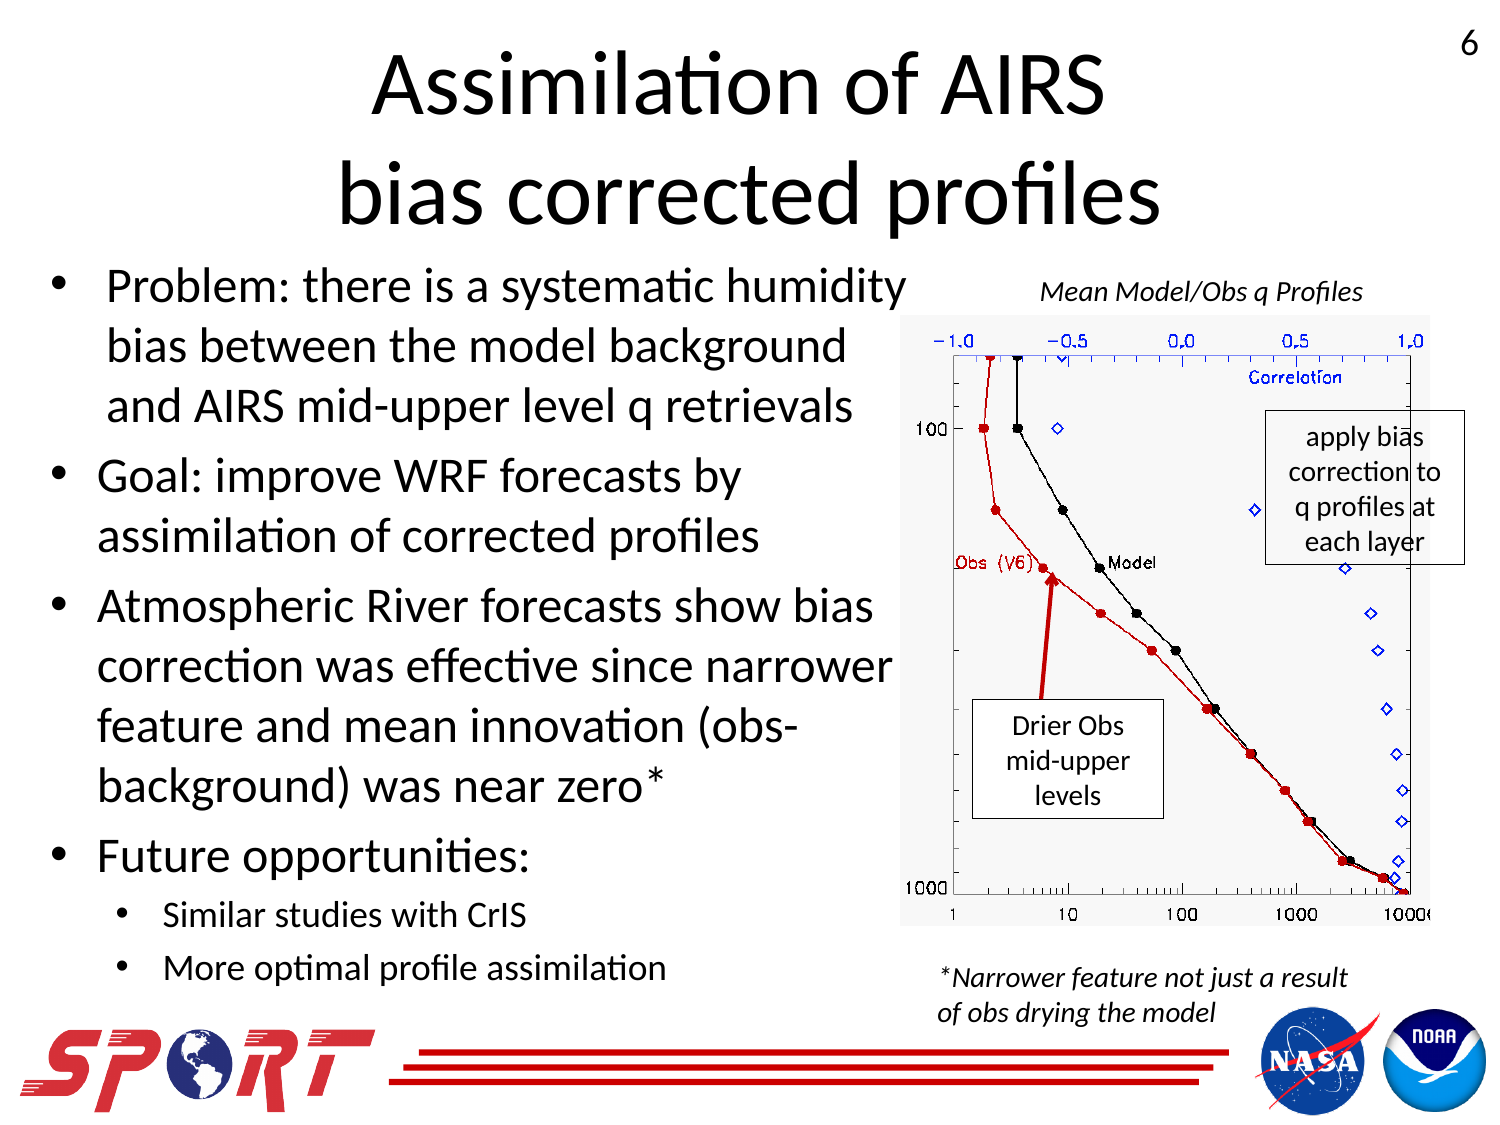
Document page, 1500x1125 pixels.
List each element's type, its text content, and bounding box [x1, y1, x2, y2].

picture [13, 1012, 389, 1120]
picture [1246, 1002, 1486, 1120]
picture [899, 315, 1431, 926]
list Problem: there is a systematic humidity bias between the model background and AIRS mid-upper level q retrievals Goal: improve WRF forecasts by assimilation of corrected profiles Atmospheric River forecasts show bias correction was effective since narrower feature and mean innovation (obs-background) was near zero* Future opportunities: Similar studies with CrIS More optimal profile assimilation [35, 245, 934, 1078]
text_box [1040, 571, 1054, 700]
text_box Mean Model/Obs q Profiles [972, 265, 1431, 315]
text_box *Narrower feature not just a result of obs drying the model [922, 950, 1376, 1036]
title Assimilation of AIRS bias corrected profiles [75, 3, 1425, 262]
text_box apply bias correction to q profiles at each layer [1435, 410, 1465, 565]
text_box 6 [1445, 10, 1484, 71]
